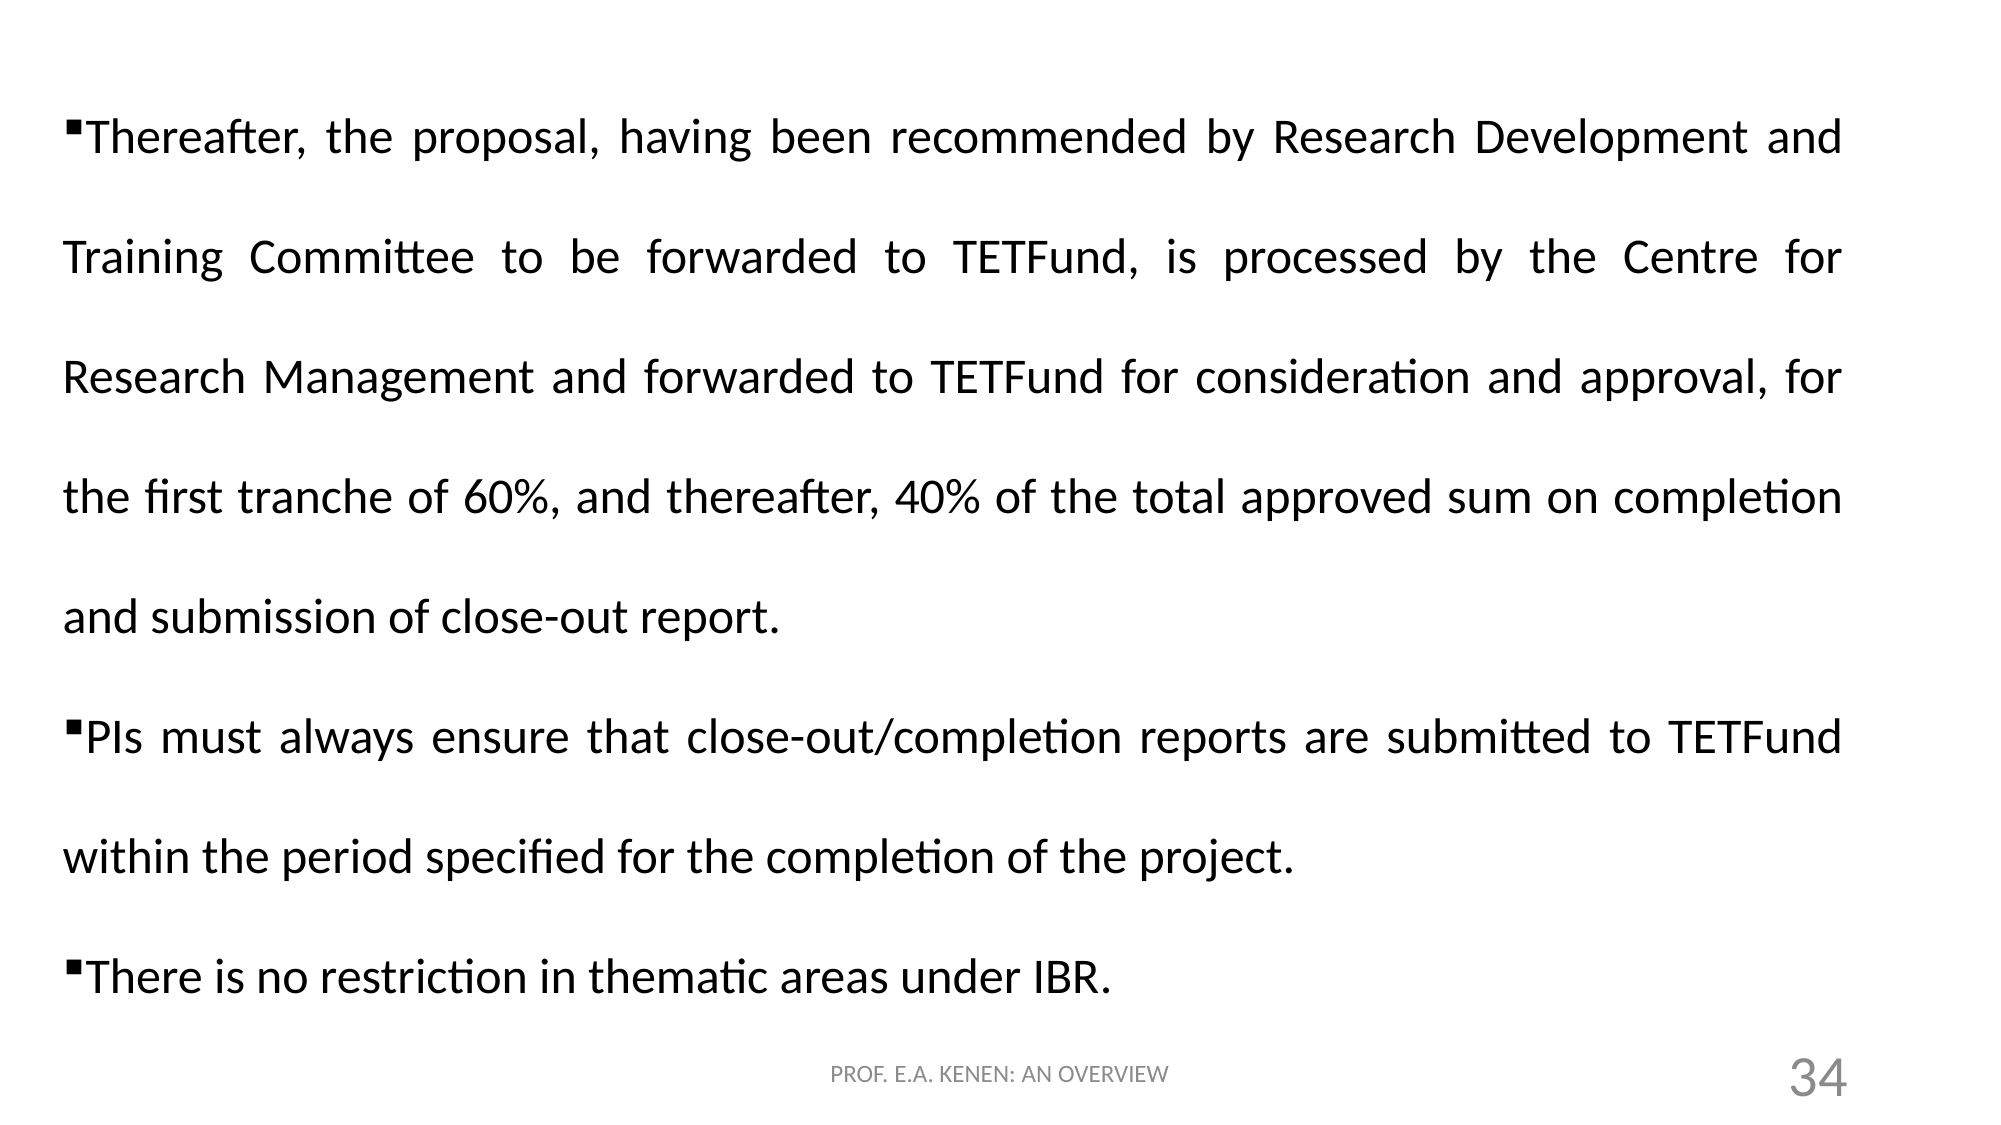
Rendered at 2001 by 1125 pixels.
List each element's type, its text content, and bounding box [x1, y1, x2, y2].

slide_number 34 [1412, 1042, 1863, 1103]
text_box Thereafter, the proposal, having been recommended by Research Development and Training Committee to be forwarded to TETFund, is processed by the Centre for Research Management and forwarded to TETFund for consideration and approval, for the first tranche of 60%, and thereafter, 40% of the total approved sum on completion and submission of close-out report. PIs must always ensure that close-out/completion reports are submitted to TETFund within the period specified for the completion of the project. There is no restriction in thematic areas under IBR. [47, 36, 1859, 1012]
footer PROF. E.A. KENEN: AN OVERVIEW [662, 1042, 1338, 1103]
